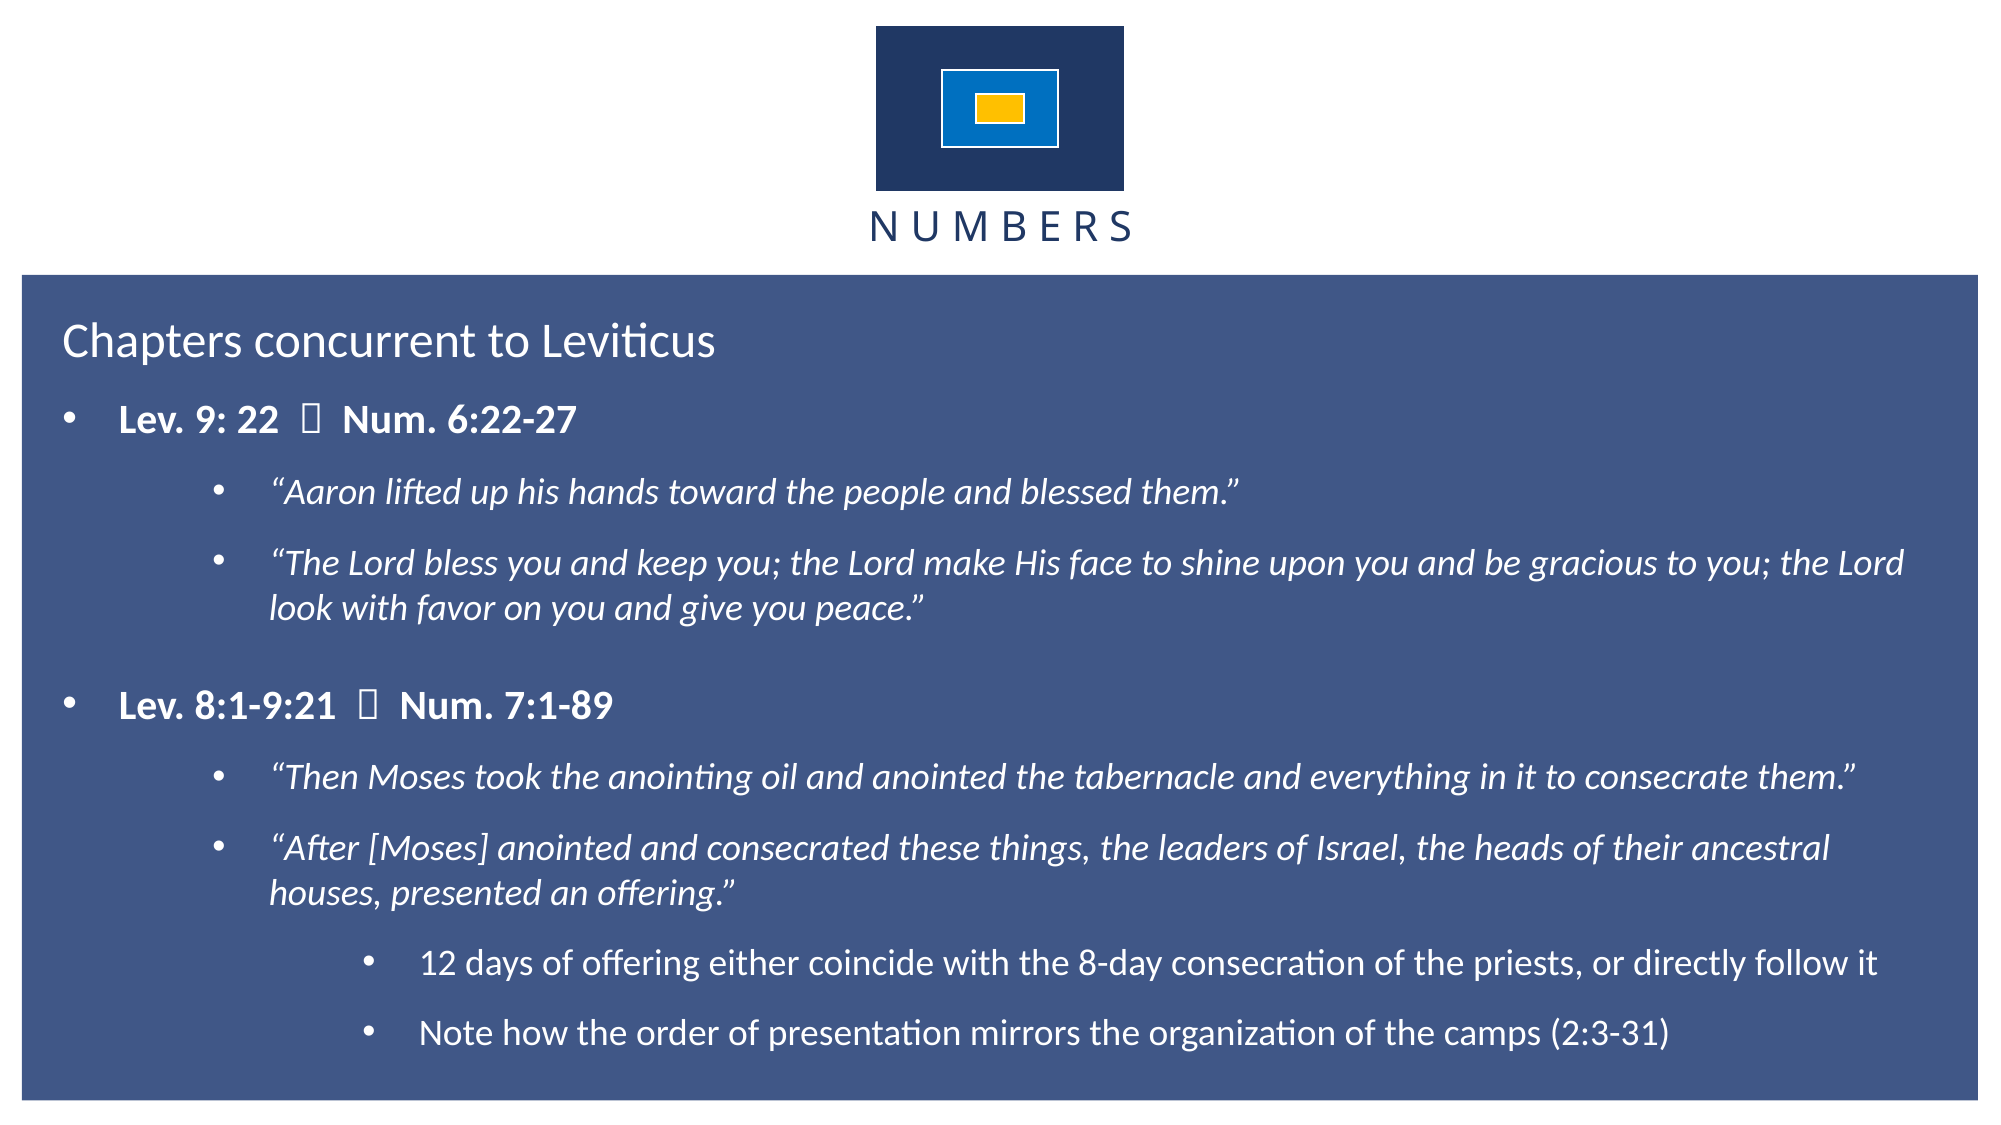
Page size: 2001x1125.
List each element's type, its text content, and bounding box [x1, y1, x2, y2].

text_box [21, 274, 1979, 1101]
text_box N U M B E R S [851, 192, 1149, 258]
text_box Chapters concurrent to Leviticus Lev. 9: 22  Num. 6:22-27 “Aaron lifted up his hands toward the people and blessed them.” “The Lord bless you and keep you; the Lord make His face to shine upon you and be gracious to you; the Lord look with favor on you and give you peace.” Lev. 8:1-9:21  Num. 7:1-89 “Then Moses took the anointing oil and anointed the tabernacle and everything in it to consecrate them.” “After [Moses] anointed and consecrated these things, the leaders of Israel, the heads of their ancestral houses, presented an offering.” 12 days of offering either coincide with the 8-day consecration of the priests, or directly follow it Note how the order of presentation mirrors the organization of the camps (2:3-31) [47, 299, 1953, 1077]
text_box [874, 24, 1126, 193]
